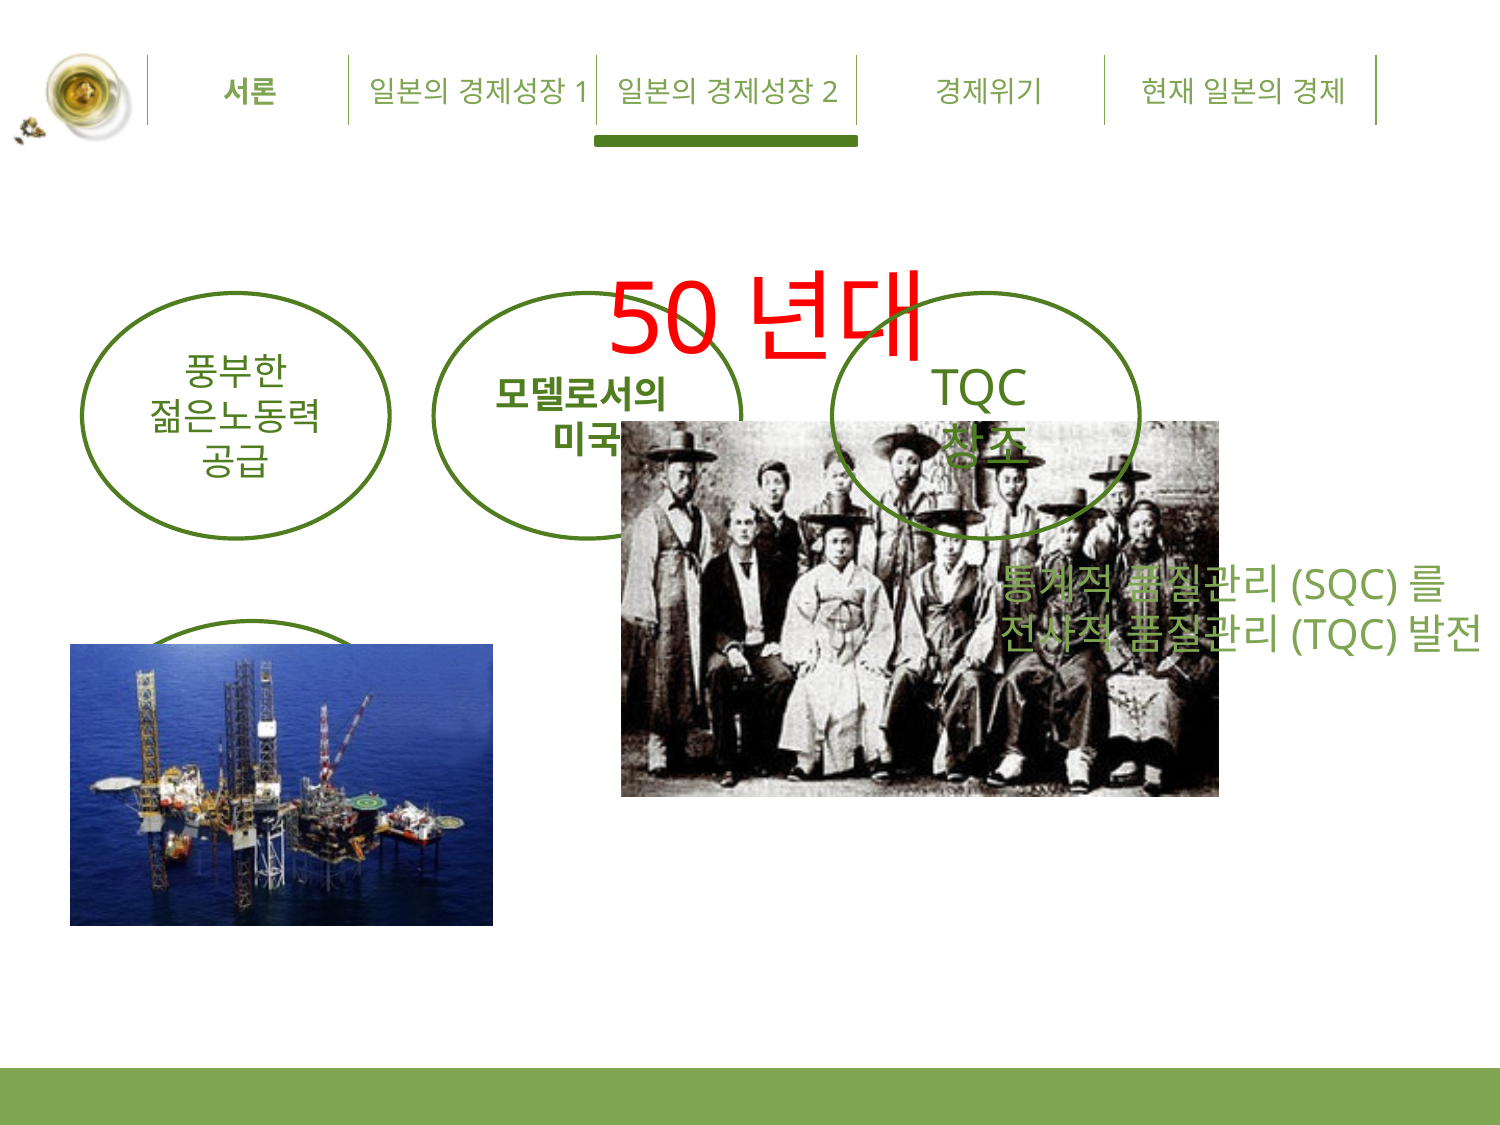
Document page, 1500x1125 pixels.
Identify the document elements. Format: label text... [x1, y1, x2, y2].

text_box 통계적 품질관리(SQC)를 전사적 품질관리(TQC)발전 [1224, 550, 1500, 666]
text_box 50년대 [591, 246, 944, 381]
text_box [594, 135, 858, 147]
text_box 일본의 경제성장2 [602, 66, 851, 116]
picture [70, 644, 493, 927]
text_box [0, 1068, 1500, 1125]
text_box 현재 일본의 경제 [1126, 66, 1362, 116]
text_box 서론 [208, 66, 293, 116]
text_box 해상수송혁명 안전적인 자원확보 [158, 618, 346, 641]
picture [0, 30, 146, 167]
text_box 모델로서의 미국 [431, 290, 744, 541]
text_box 경제위기 [920, 66, 1059, 116]
text_box TQC창조 [829, 290, 1142, 420]
picture [620, 421, 1220, 798]
text_box 풍부한 젊은노동력 공급 [79, 290, 392, 541]
text_box 일본의 경제성장1 [354, 66, 592, 116]
